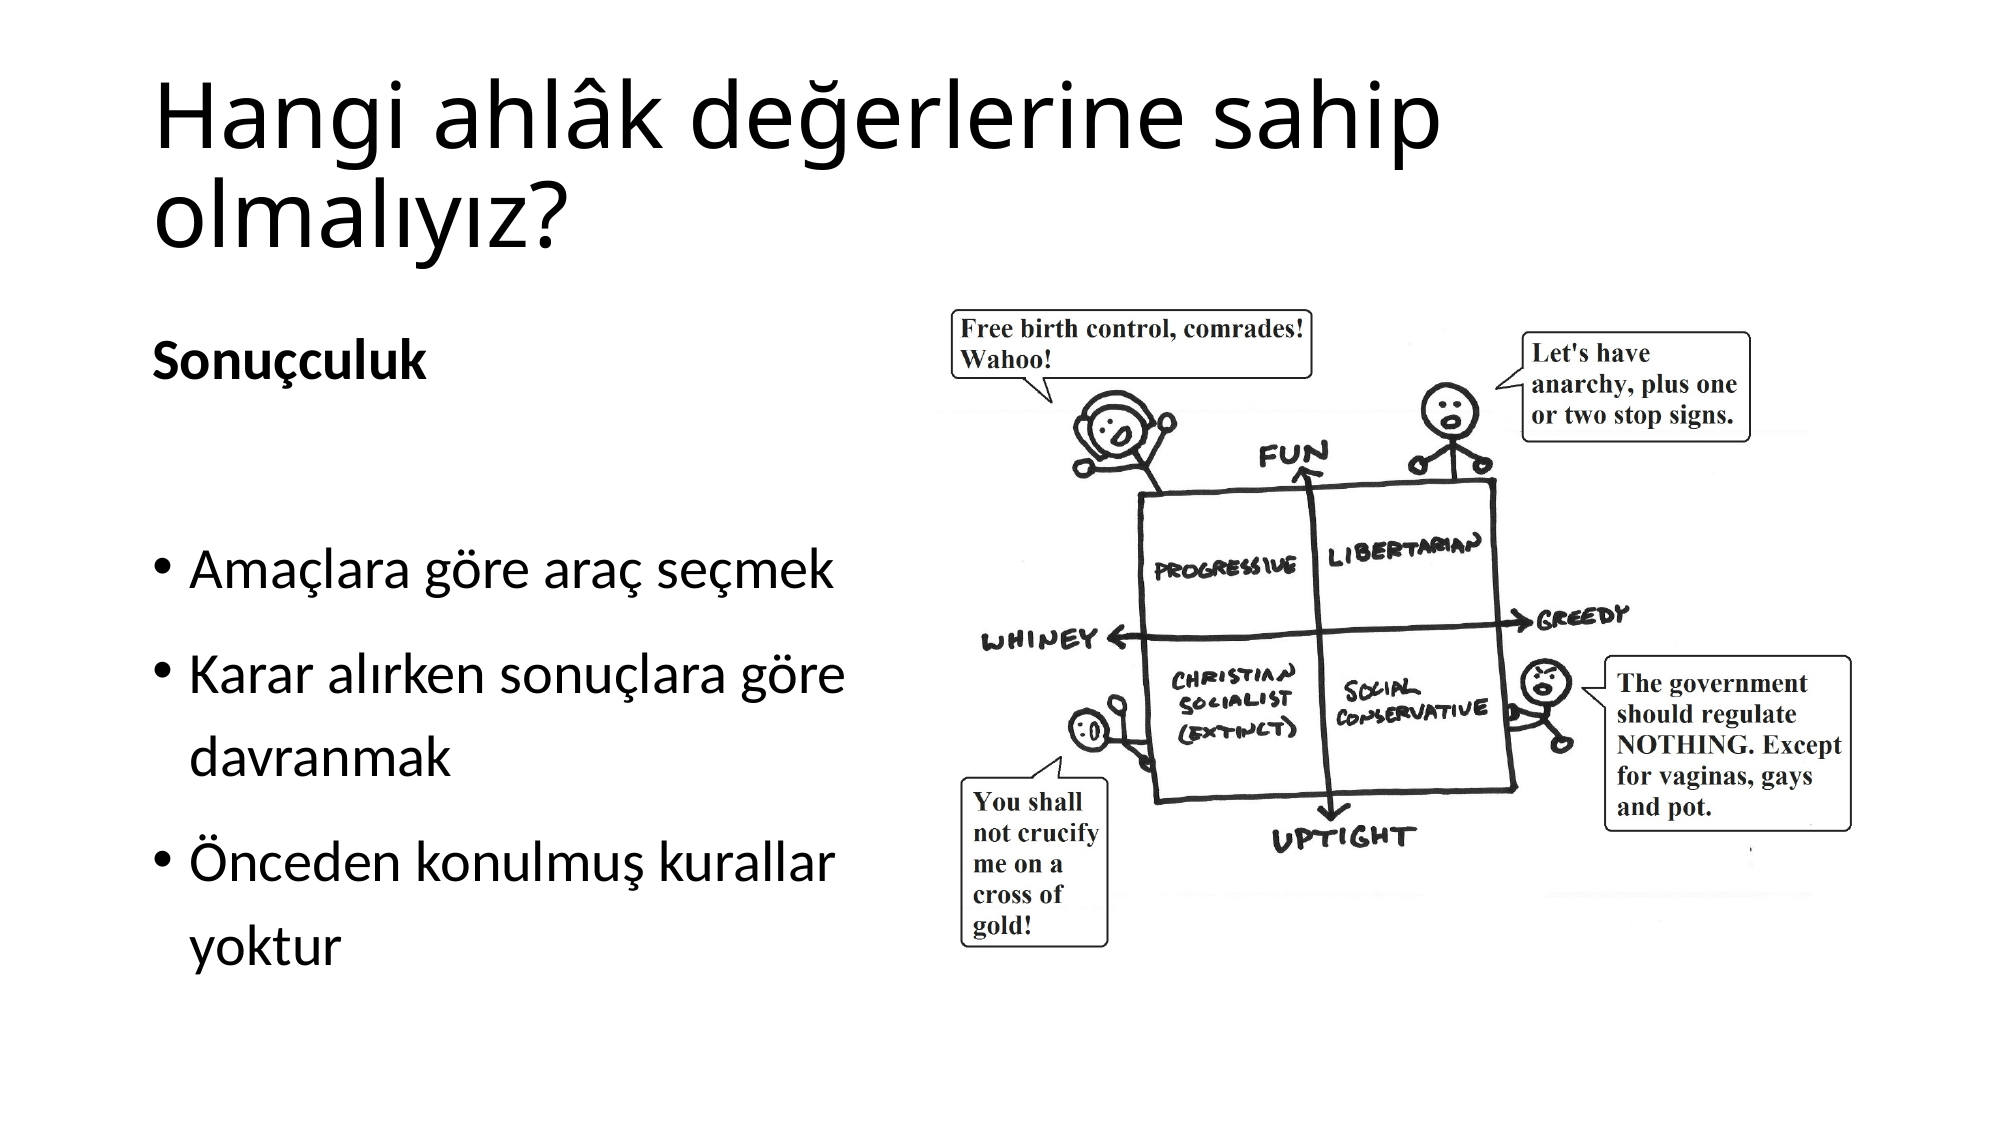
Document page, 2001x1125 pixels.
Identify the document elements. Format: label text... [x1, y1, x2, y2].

title Hangi ahlâk değerlerine sahip olmalıyız? [137, 59, 1863, 278]
picture [933, 299, 1863, 975]
list Sonuçculuk Amaçlara göre araç seçmek Karar alırken sonuçlara göre davranmak Önceden konulmuş kurallar yoktur [137, 299, 947, 1105]
